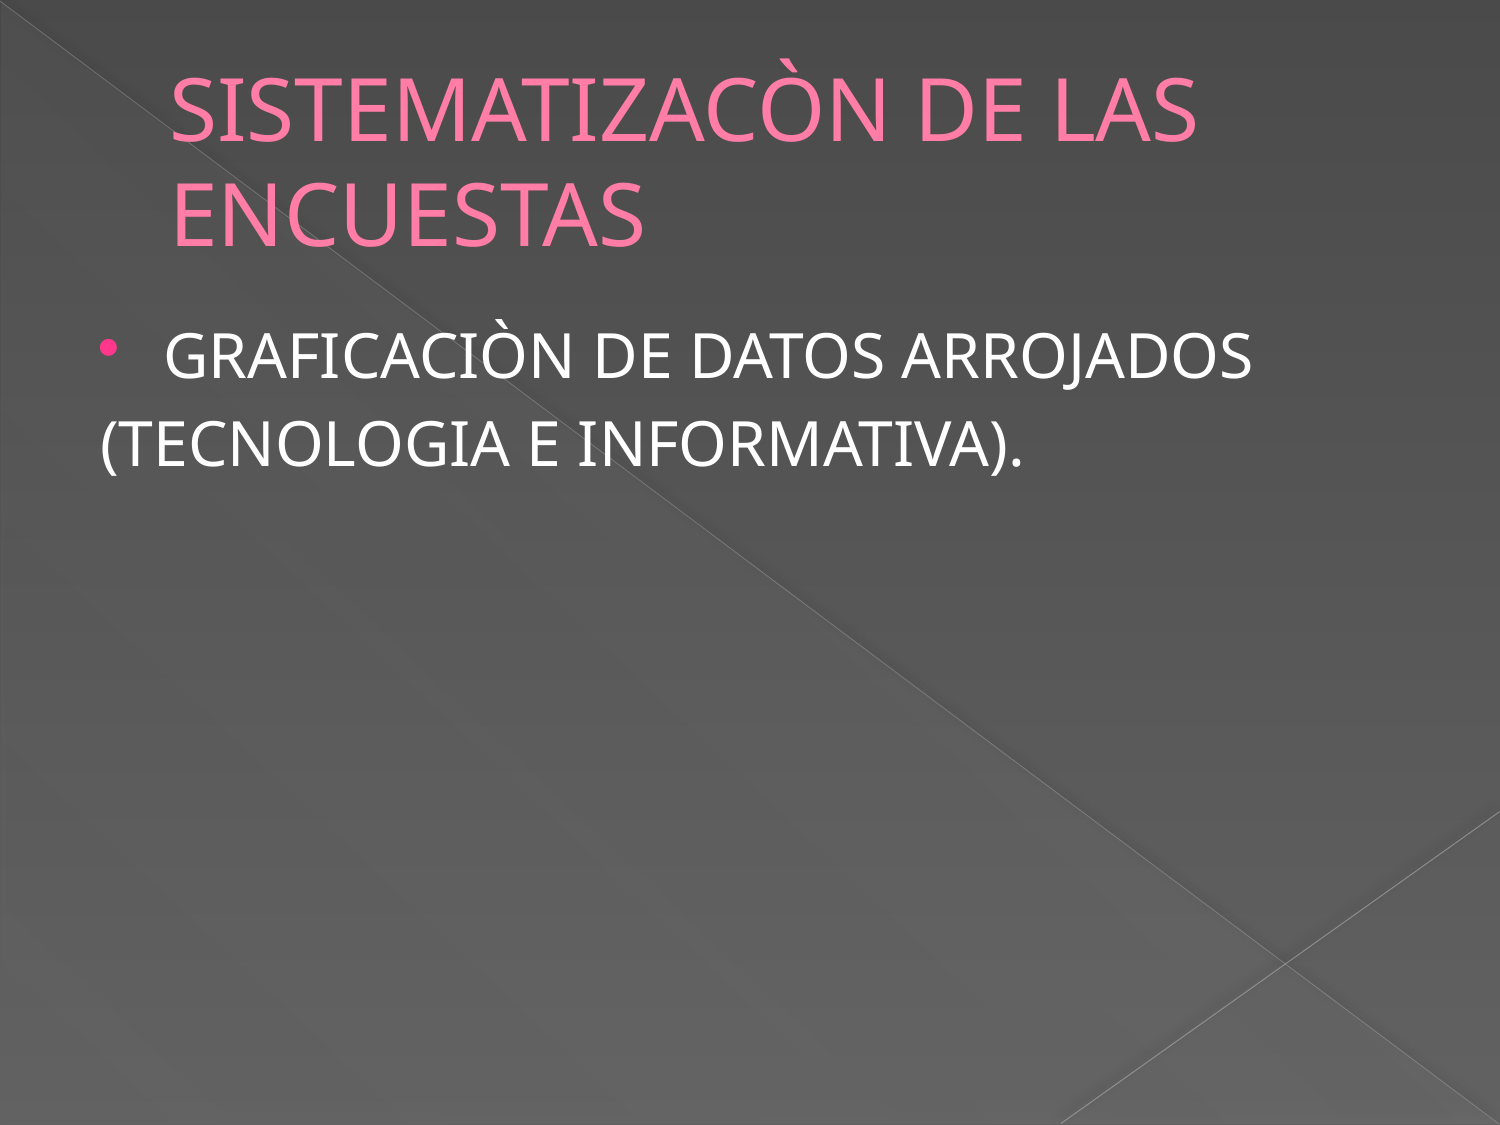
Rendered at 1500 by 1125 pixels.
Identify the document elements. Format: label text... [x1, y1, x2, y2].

title SISTEMATIZACÒN DE LAS ENCUESTAS [75, 43, 1425, 274]
list GRAFICACIÒN DE DATOS ARROJADOS (TECNOLOGIA E INFORMATIVA). [75, 308, 1425, 1059]
